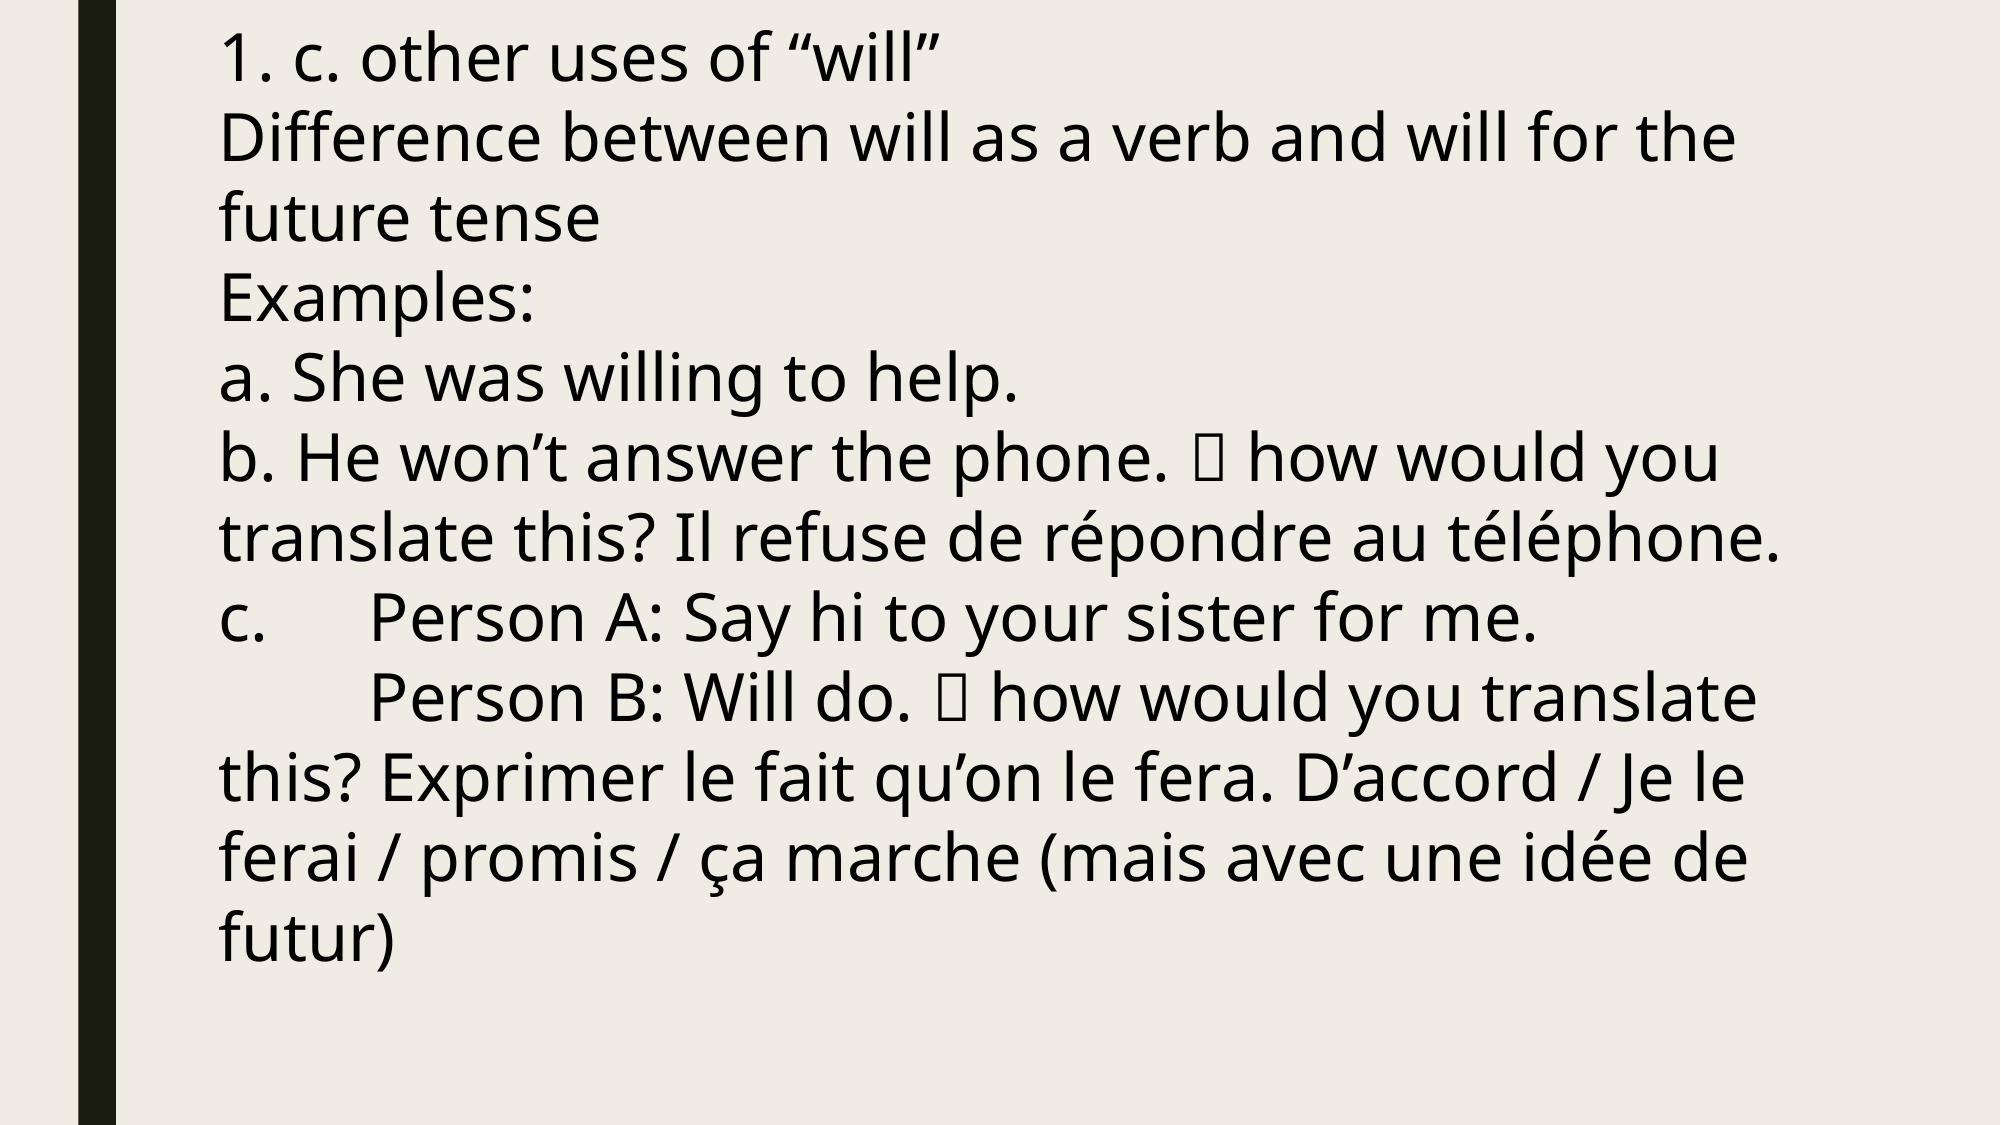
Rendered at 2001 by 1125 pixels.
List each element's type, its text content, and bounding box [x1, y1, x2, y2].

text_box 1. c. other uses of “will” Difference between will as a verb and will for the future tense Examples: a. She was willing to help. b. He won’t answer the phone.  how would you translate this? Il refuse de répondre au téléphone. c. Person A: Say hi to your sister for me. Person B: Will do.  how would you translate this? Exprimer le fait qu’on le fera. D’accord / Je le ferai / promis / ça marche (mais avec une idée de futur) [204, 7, 1831, 1125]
